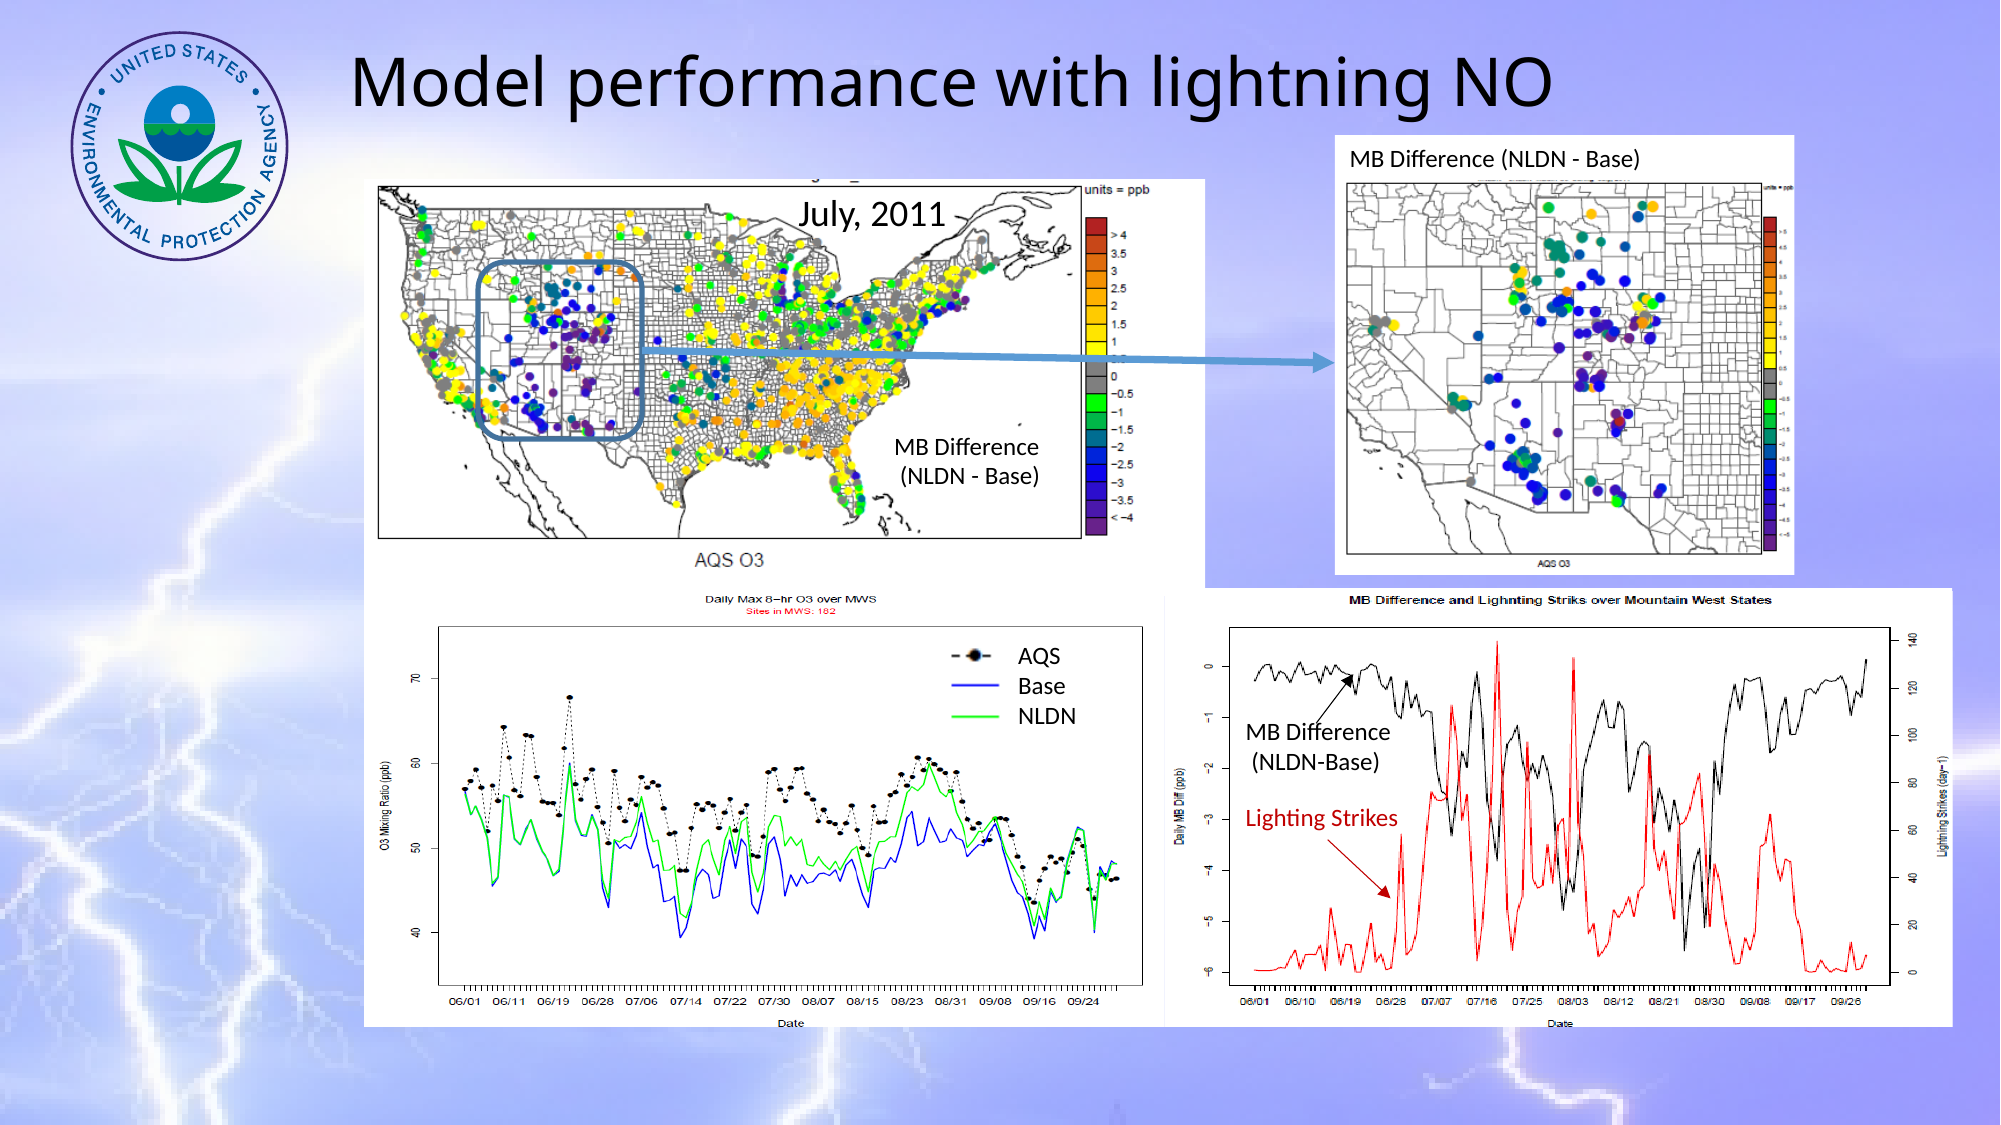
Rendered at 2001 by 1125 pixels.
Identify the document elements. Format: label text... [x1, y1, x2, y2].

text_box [364, 618, 1165, 1027]
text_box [70, 30, 290, 262]
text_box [478, 135, 1795, 589]
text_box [1165, 588, 1953, 1027]
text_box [363, 179, 1328, 618]
title Model performance with lightning NO [334, 11, 1673, 158]
